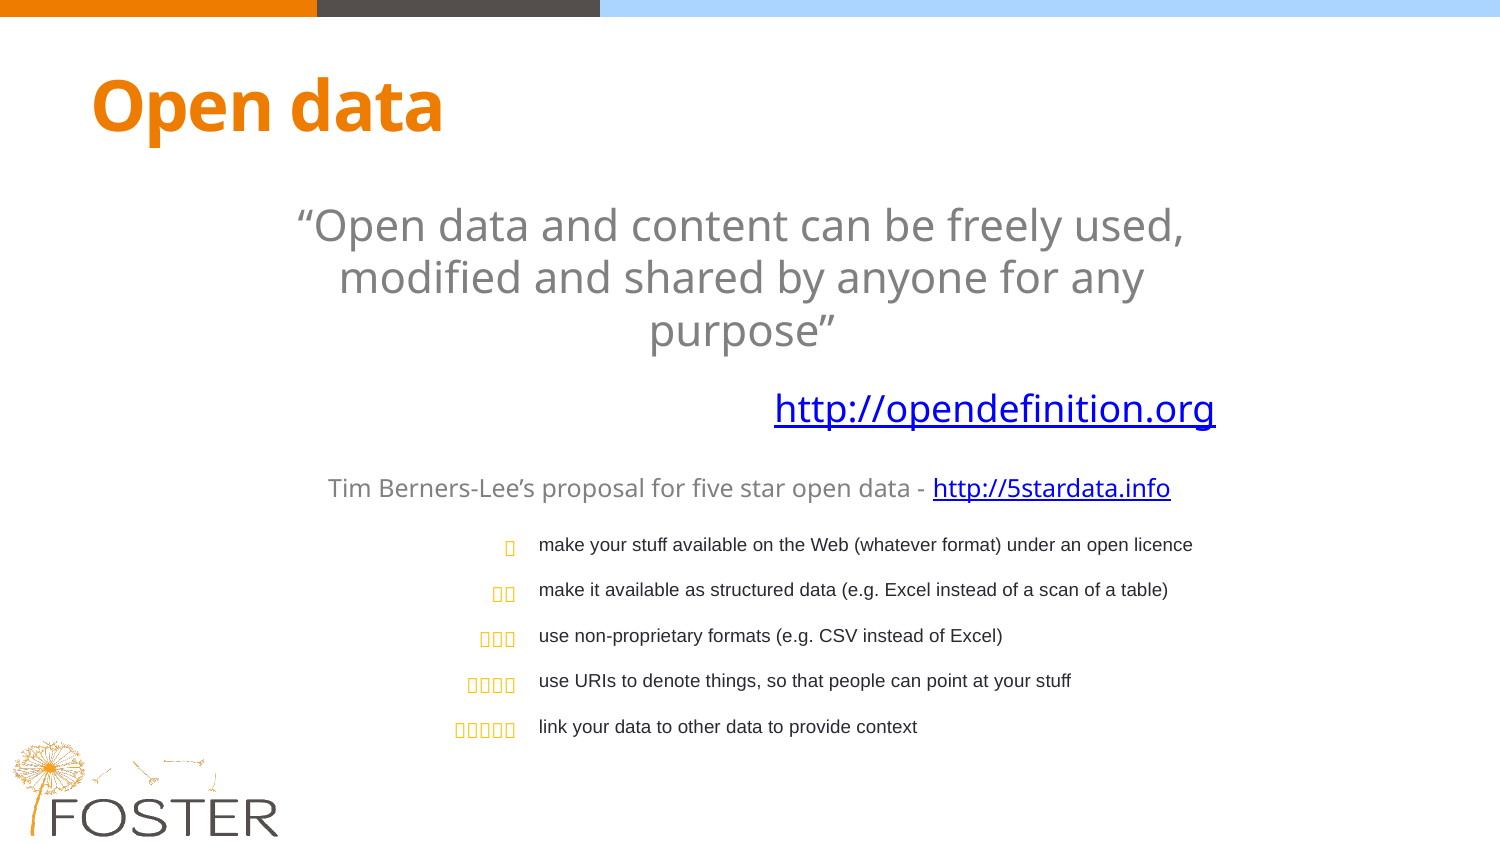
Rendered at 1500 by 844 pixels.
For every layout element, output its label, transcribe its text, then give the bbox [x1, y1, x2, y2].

text_box “Open data and content can be freely used, modified and shared by anyone for any purpose” http://opendefinition.org [243, 189, 1240, 444]
table_cell use URIs to denote things, so that people can point at your stuff [528, 665, 1216, 711]
table_cell  [324, 711, 528, 756]
table_cell link your data to other data to provide context [528, 711, 1216, 756]
picture [13, 741, 278, 844]
table_cell make it available as structured data (e.g. Excel instead of a scan of a table) [528, 574, 1216, 620]
table_cell  [324, 665, 528, 711]
table_header make your stuff available on the Web (whatever format) under an open licence [528, 529, 1216, 574]
table_cell  [324, 620, 528, 665]
title Open data [75, 41, 1425, 164]
table_cell use non-proprietary formats (e.g. CSV instead of Excel) [528, 620, 1216, 665]
table_header  [324, 529, 528, 574]
text_box Tim Berners-Lee’s proposal for five star open data - http://5stardata.info [243, 464, 1262, 514]
table_cell  [324, 574, 528, 620]
